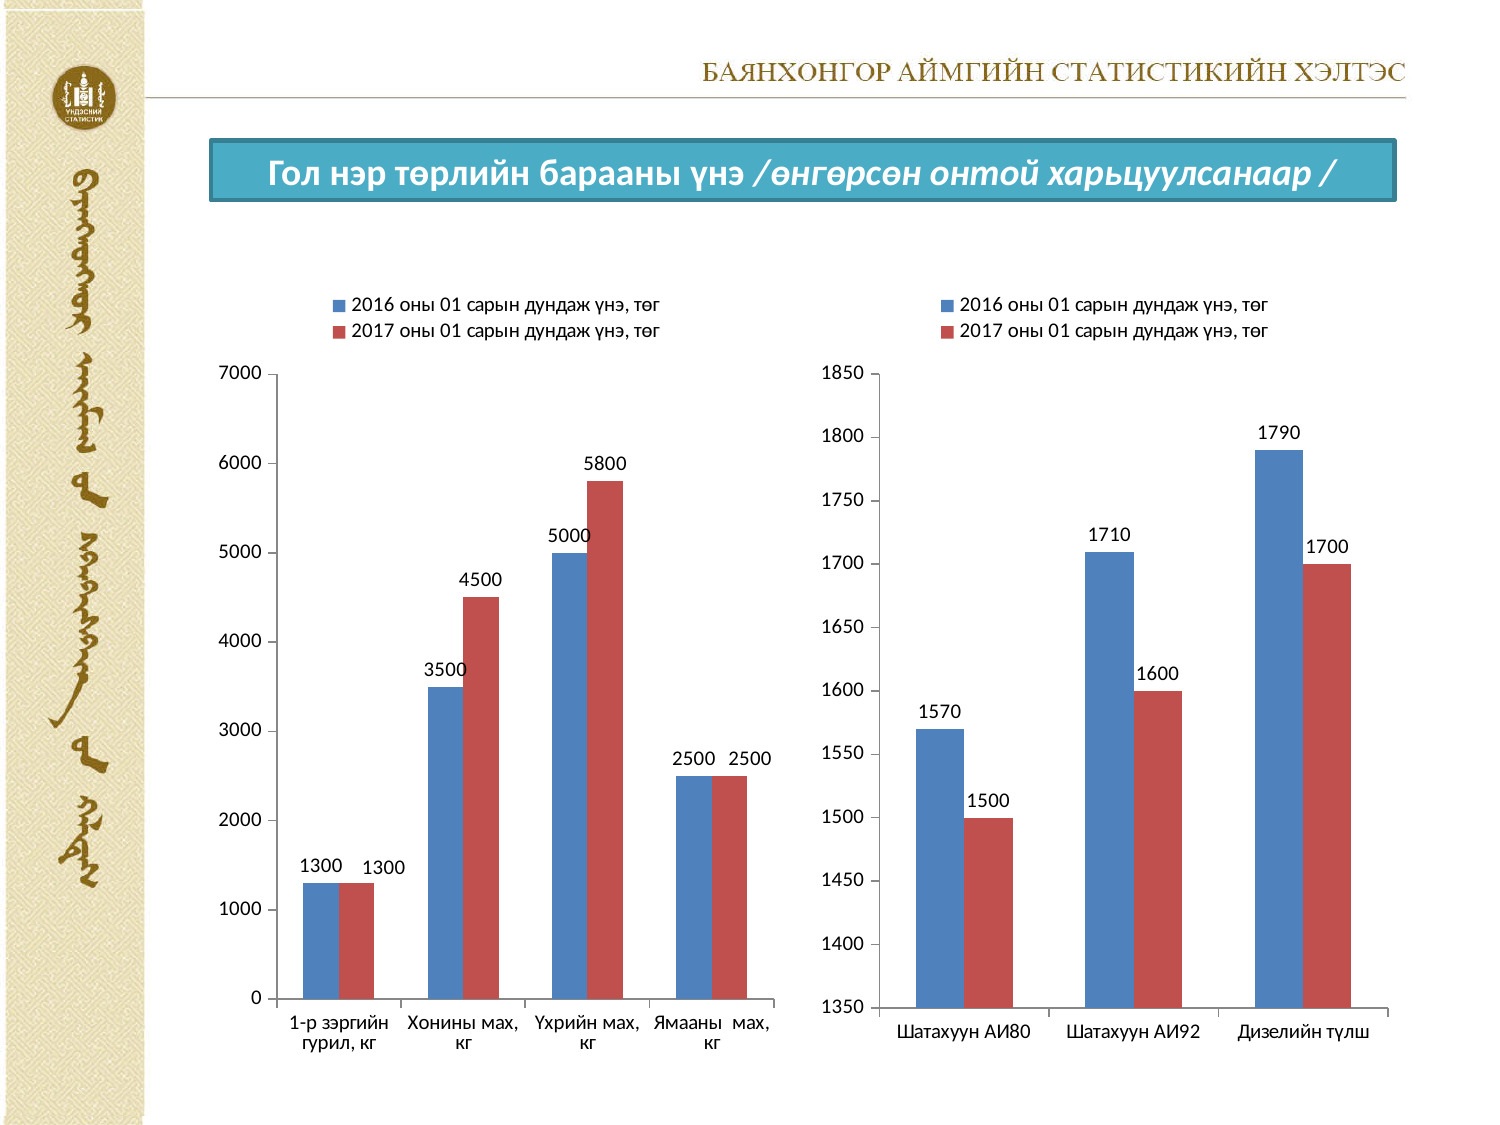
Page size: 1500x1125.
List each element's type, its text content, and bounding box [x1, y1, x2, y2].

picture [0, 0, 1500, 1125]
chart [206, 278, 786, 1071]
text_box Гол нэр төрлийн барааны үнэ /өнгөрсөн онтой харьцуулсанаар / [209, 138, 1397, 202]
chart [808, 278, 1400, 1059]
